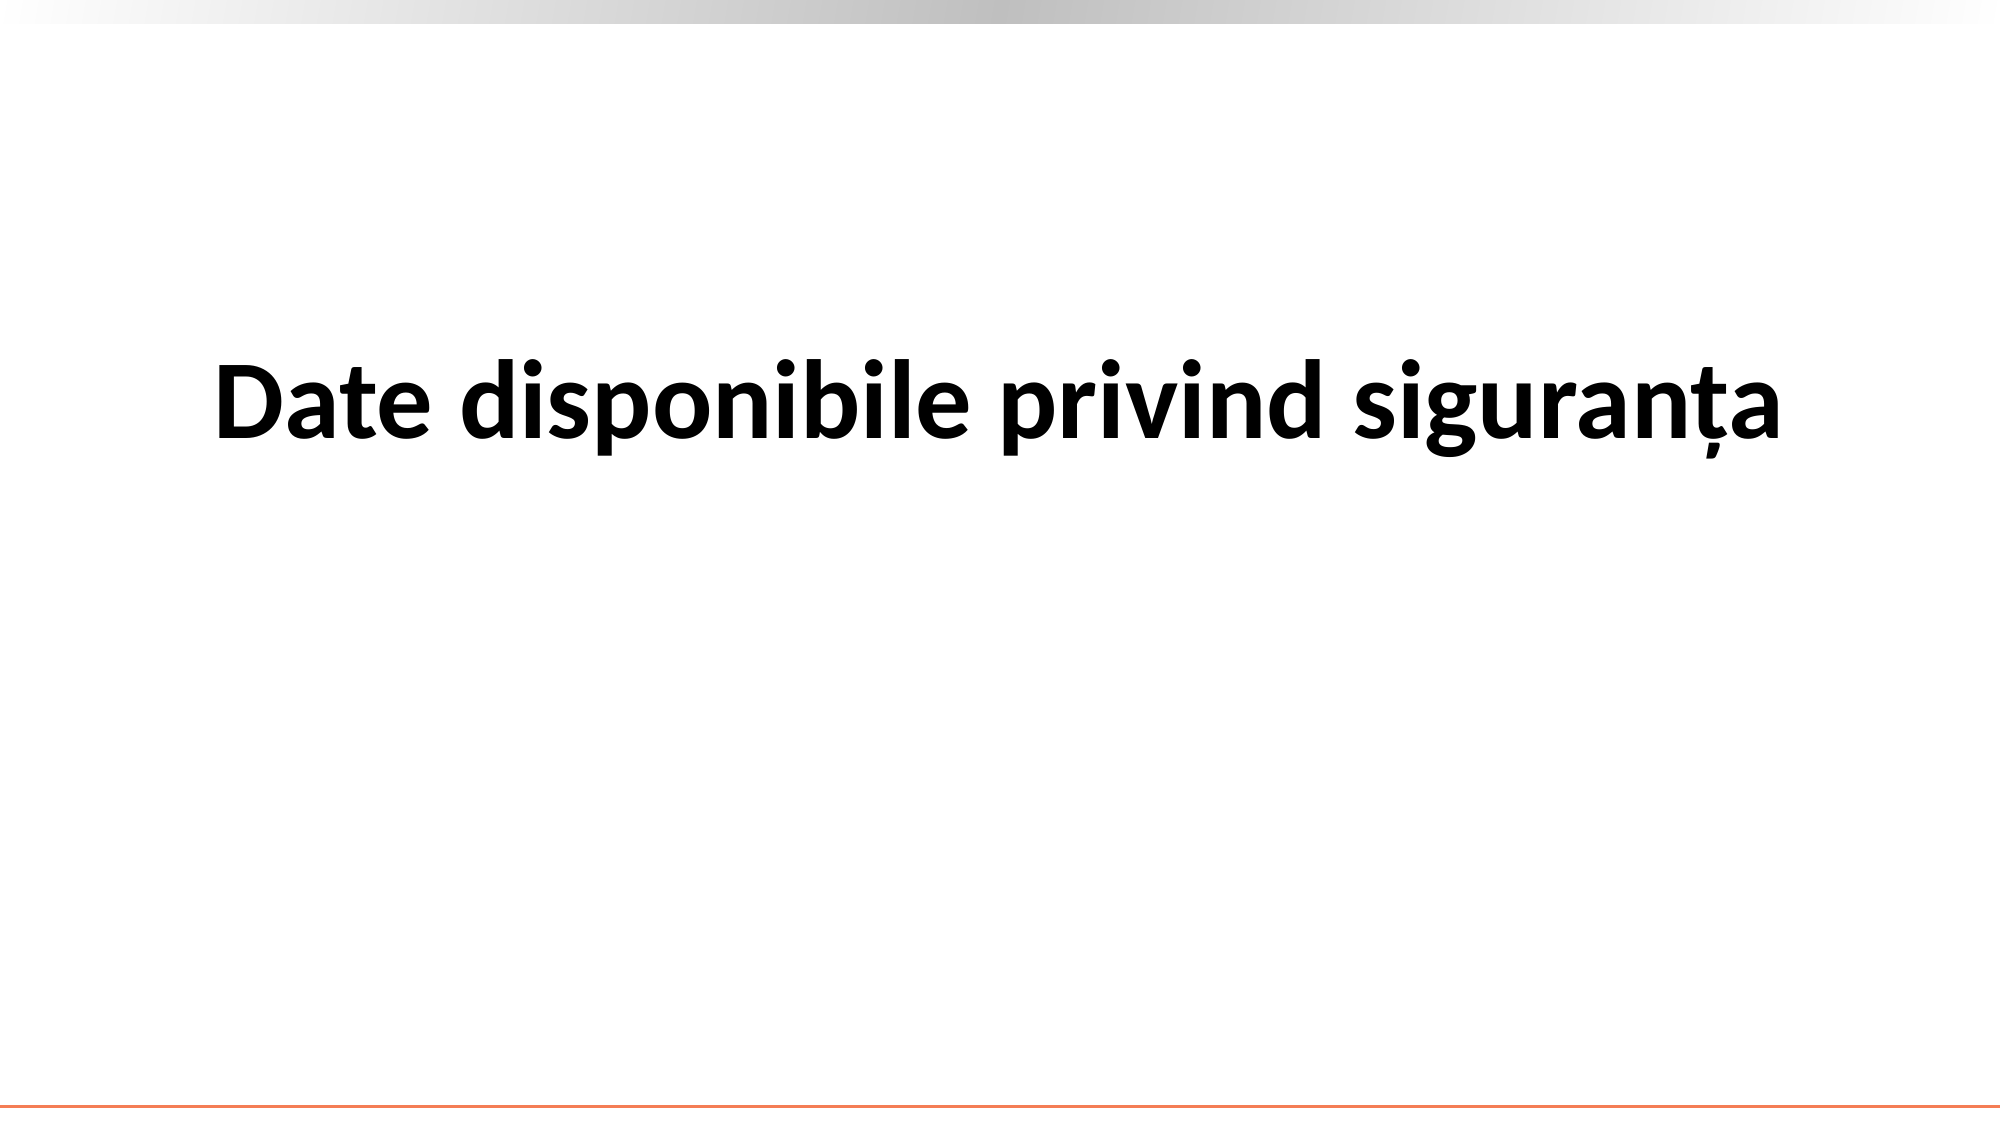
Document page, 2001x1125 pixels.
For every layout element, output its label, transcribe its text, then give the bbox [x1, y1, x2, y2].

title Date disponibile privind siguranța [137, 285, 1863, 503]
